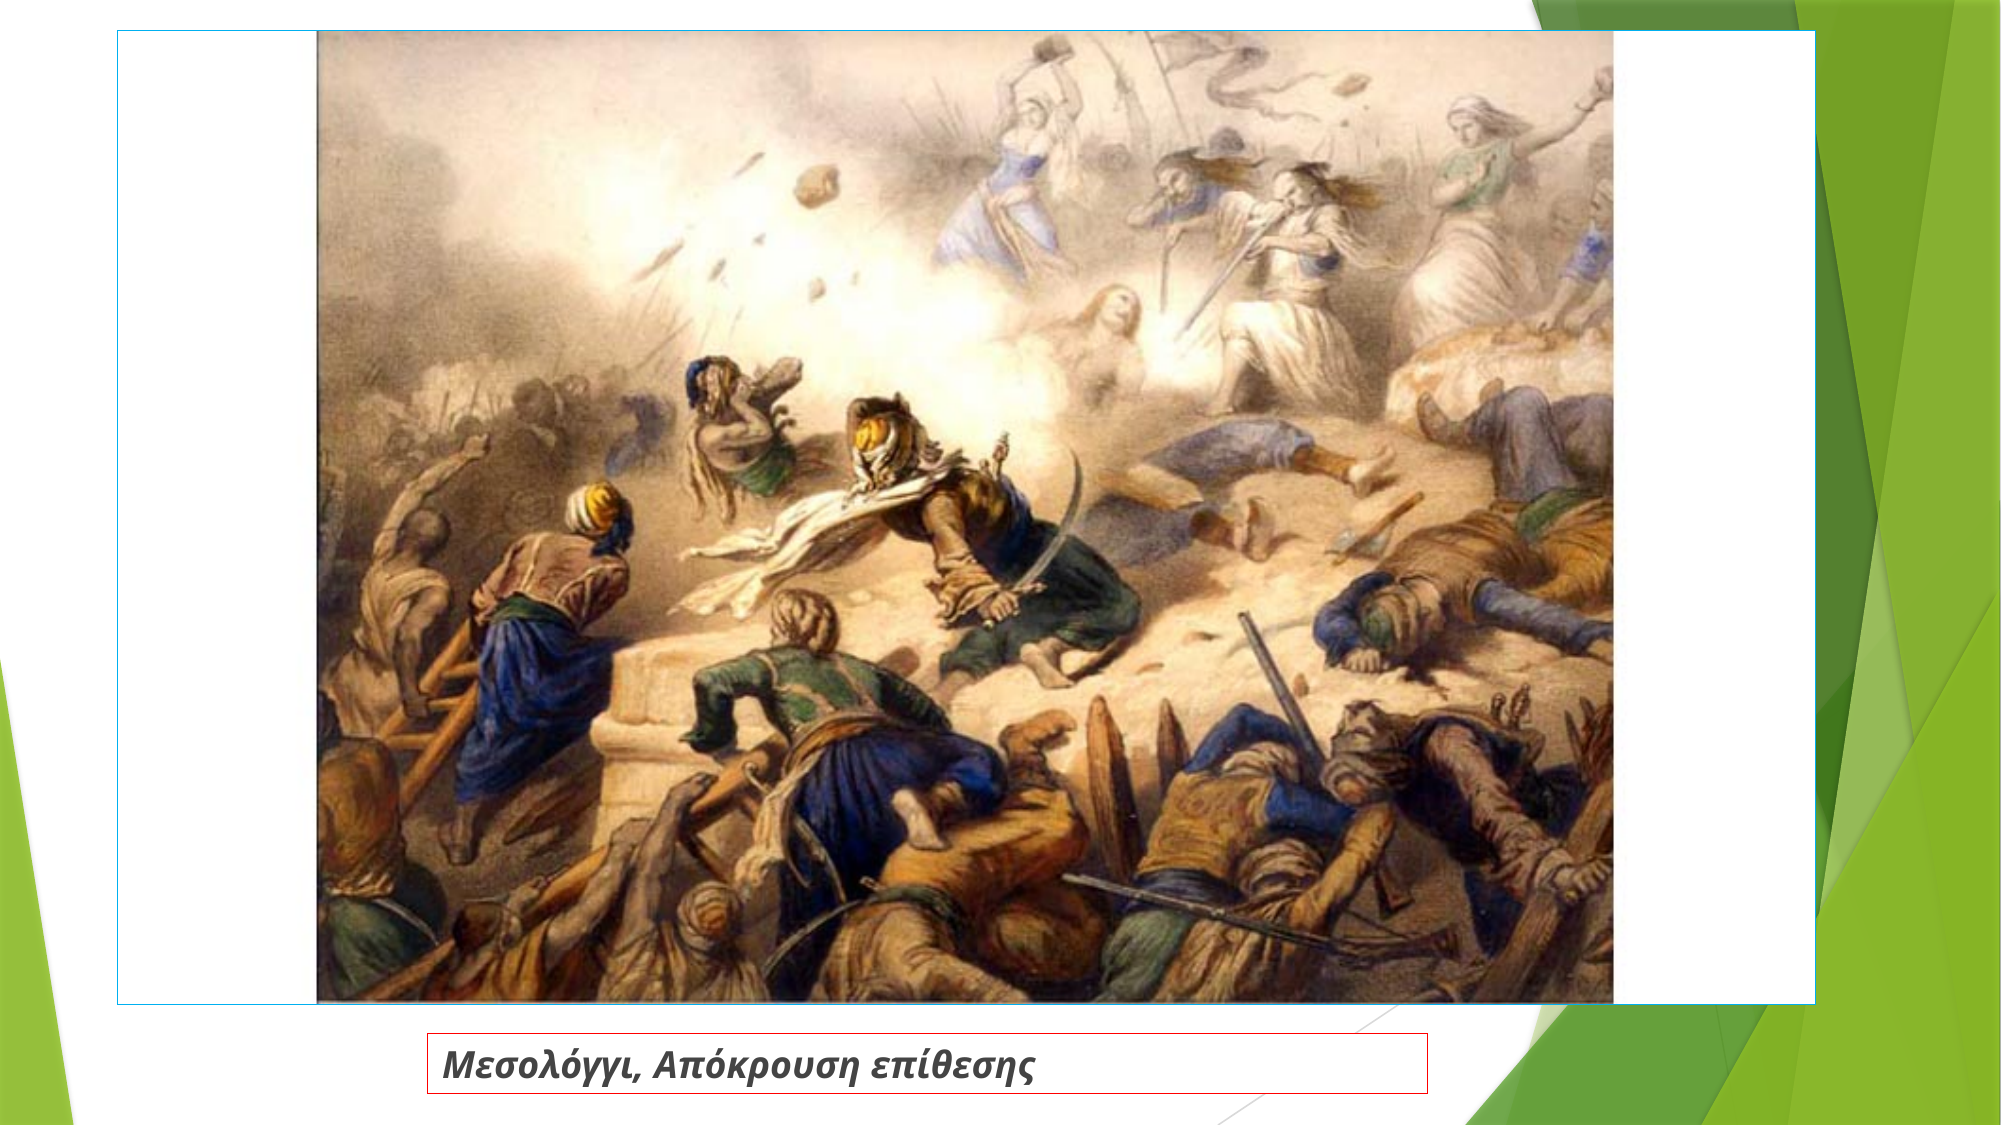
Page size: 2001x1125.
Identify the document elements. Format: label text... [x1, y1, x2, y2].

text_box Μεσολόγγι, Απόκρουση επίθεσης [427, 1033, 1428, 1094]
picture [119, 32, 1814, 1003]
